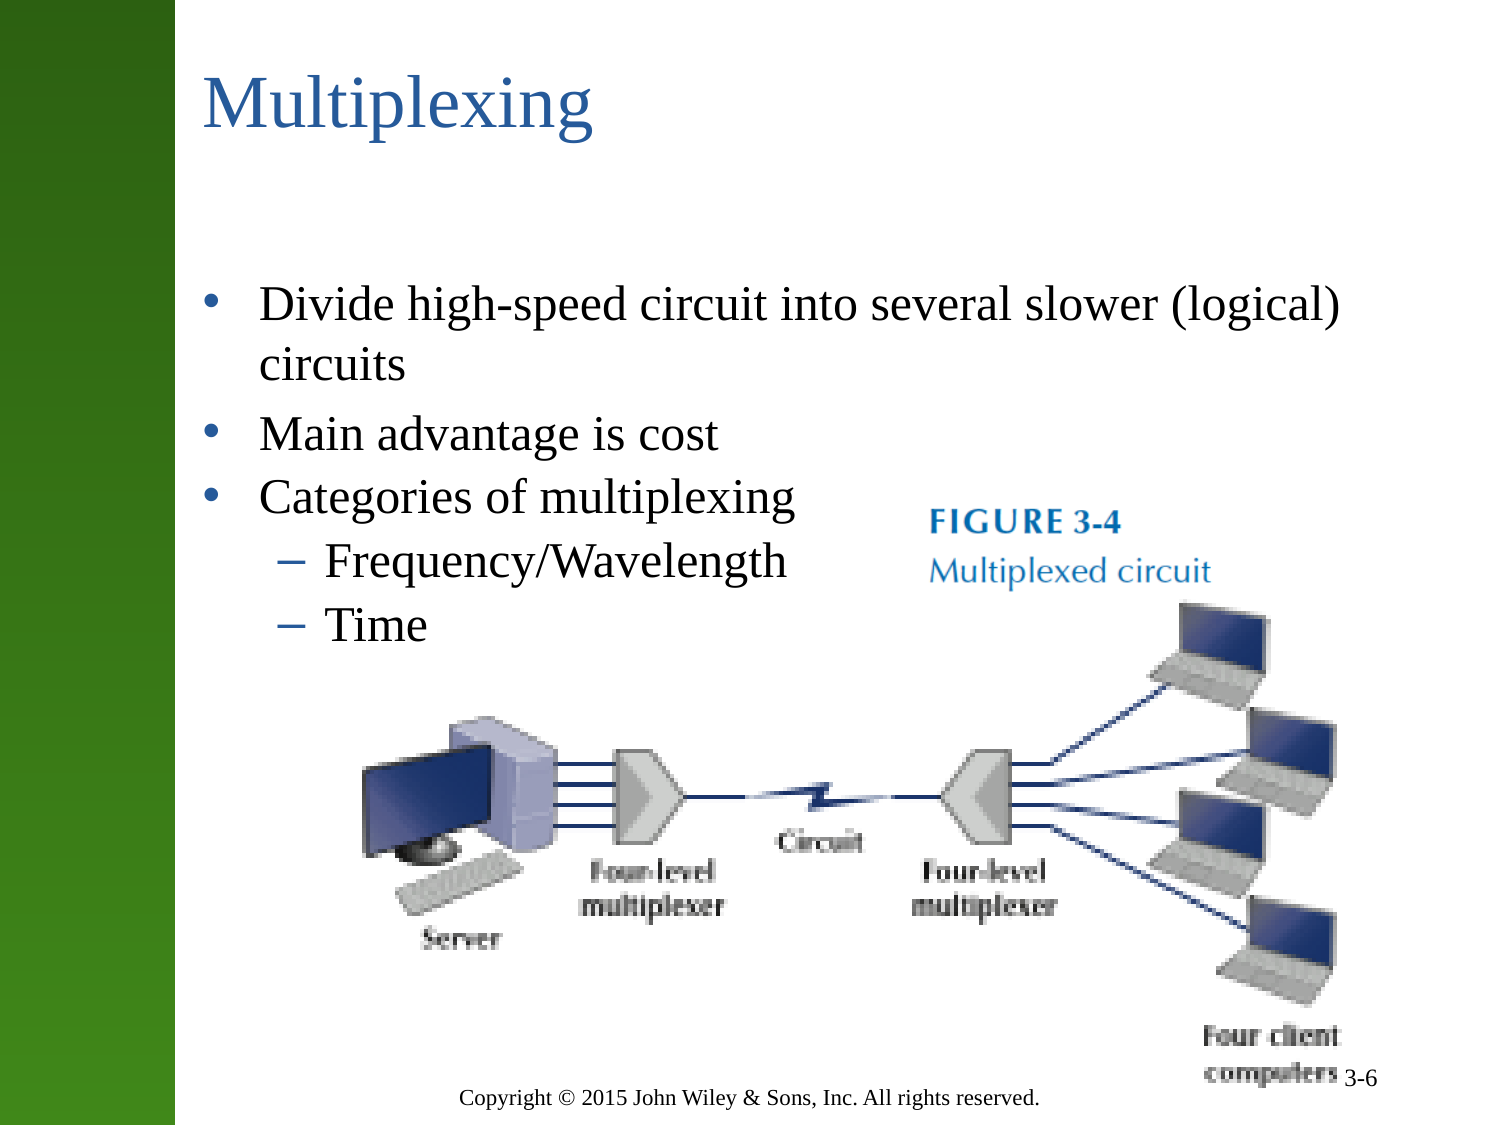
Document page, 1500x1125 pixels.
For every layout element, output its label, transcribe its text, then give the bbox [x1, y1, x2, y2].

list Divide high-speed circuit into several slower (logical) circuits Main advantage is cost Categories of multiplexing Frequency/Wavelength Time [187, 262, 1450, 1005]
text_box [362, 500, 1342, 1088]
title Multiplexing [187, 45, 1450, 233]
